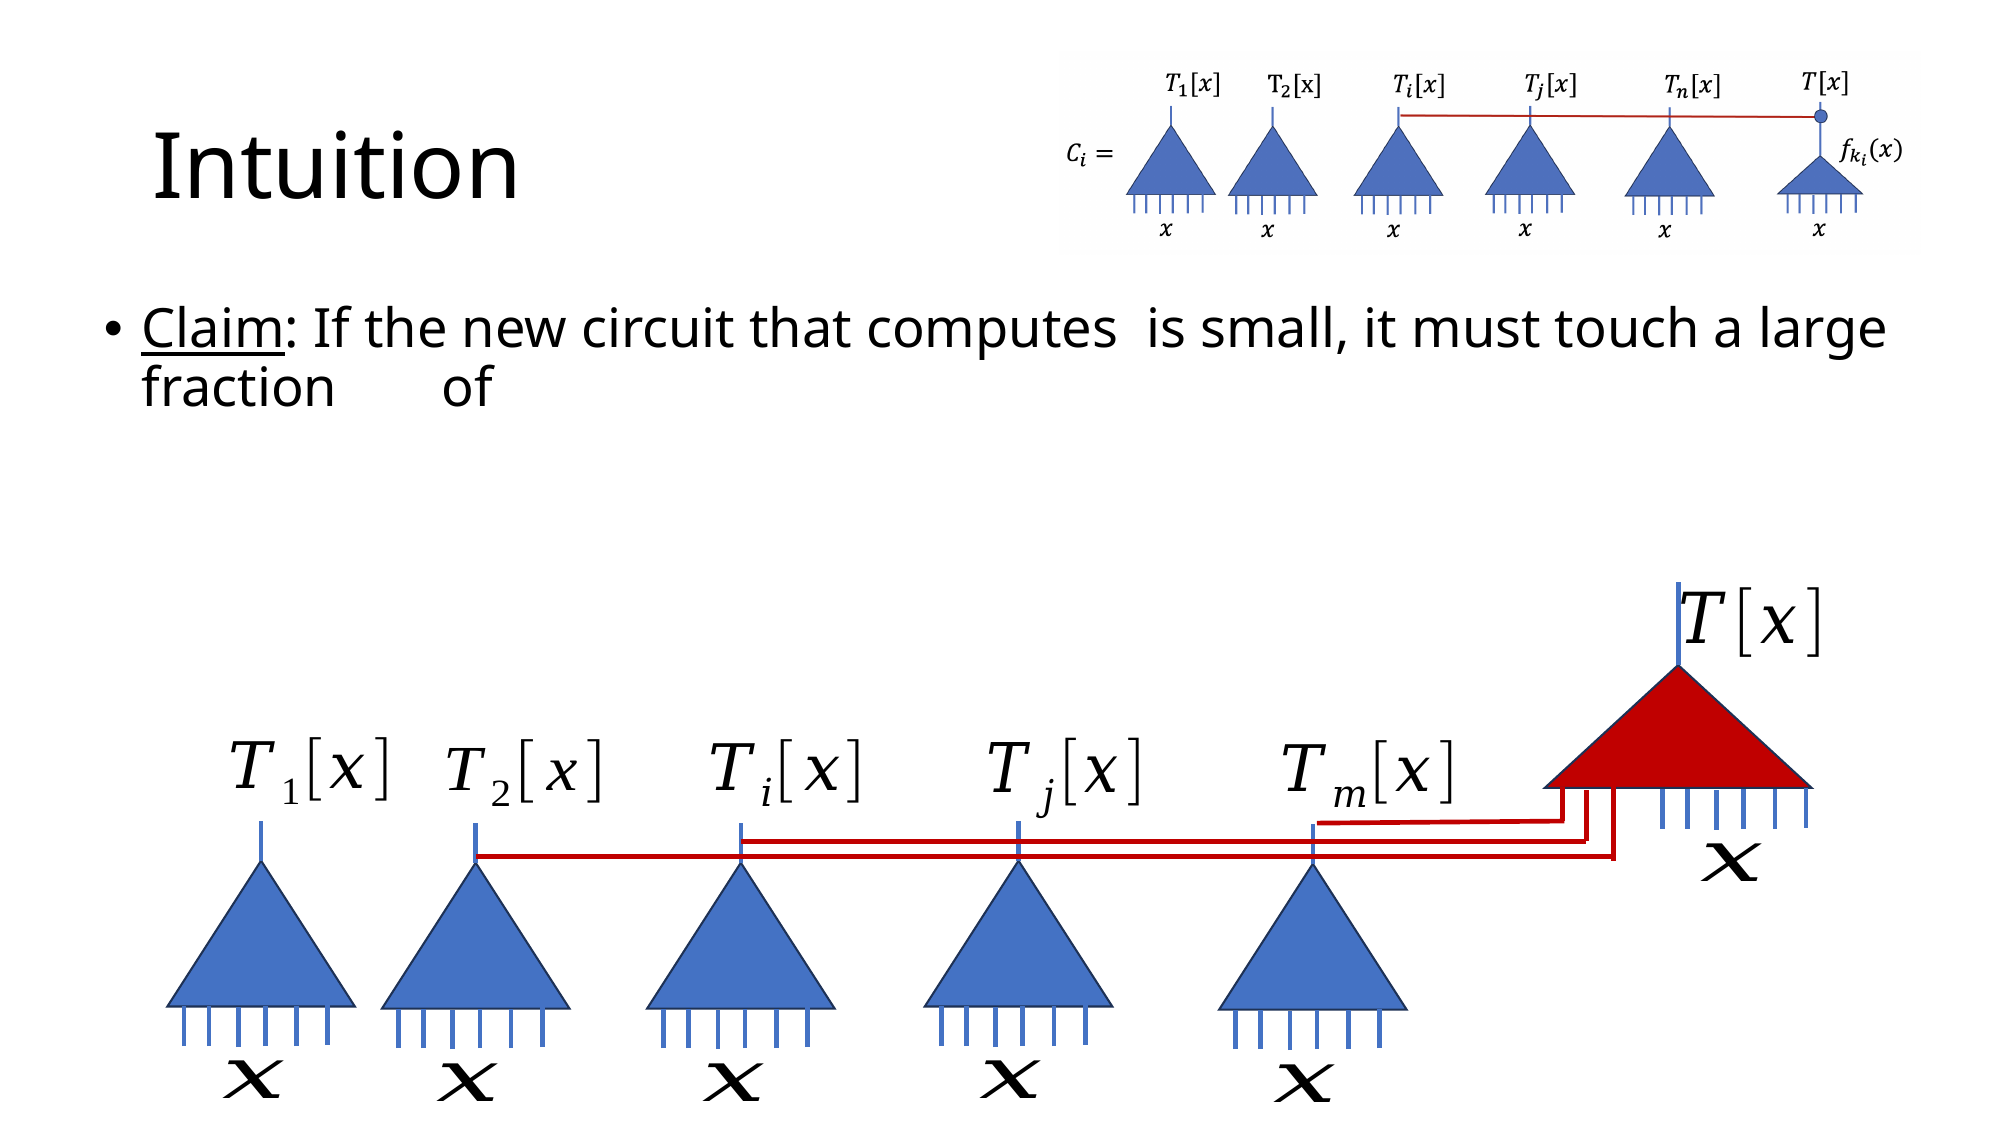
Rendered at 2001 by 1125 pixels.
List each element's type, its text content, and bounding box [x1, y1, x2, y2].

picture [1059, 51, 1921, 255]
text_box [645, 863, 837, 1010]
text_box [165, 861, 357, 1008]
text_box [1542, 665, 1815, 789]
text_box [1217, 864, 1409, 1011]
title Intuition [137, 59, 1863, 278]
text_box [922, 861, 1115, 1008]
text_box [380, 863, 572, 1010]
